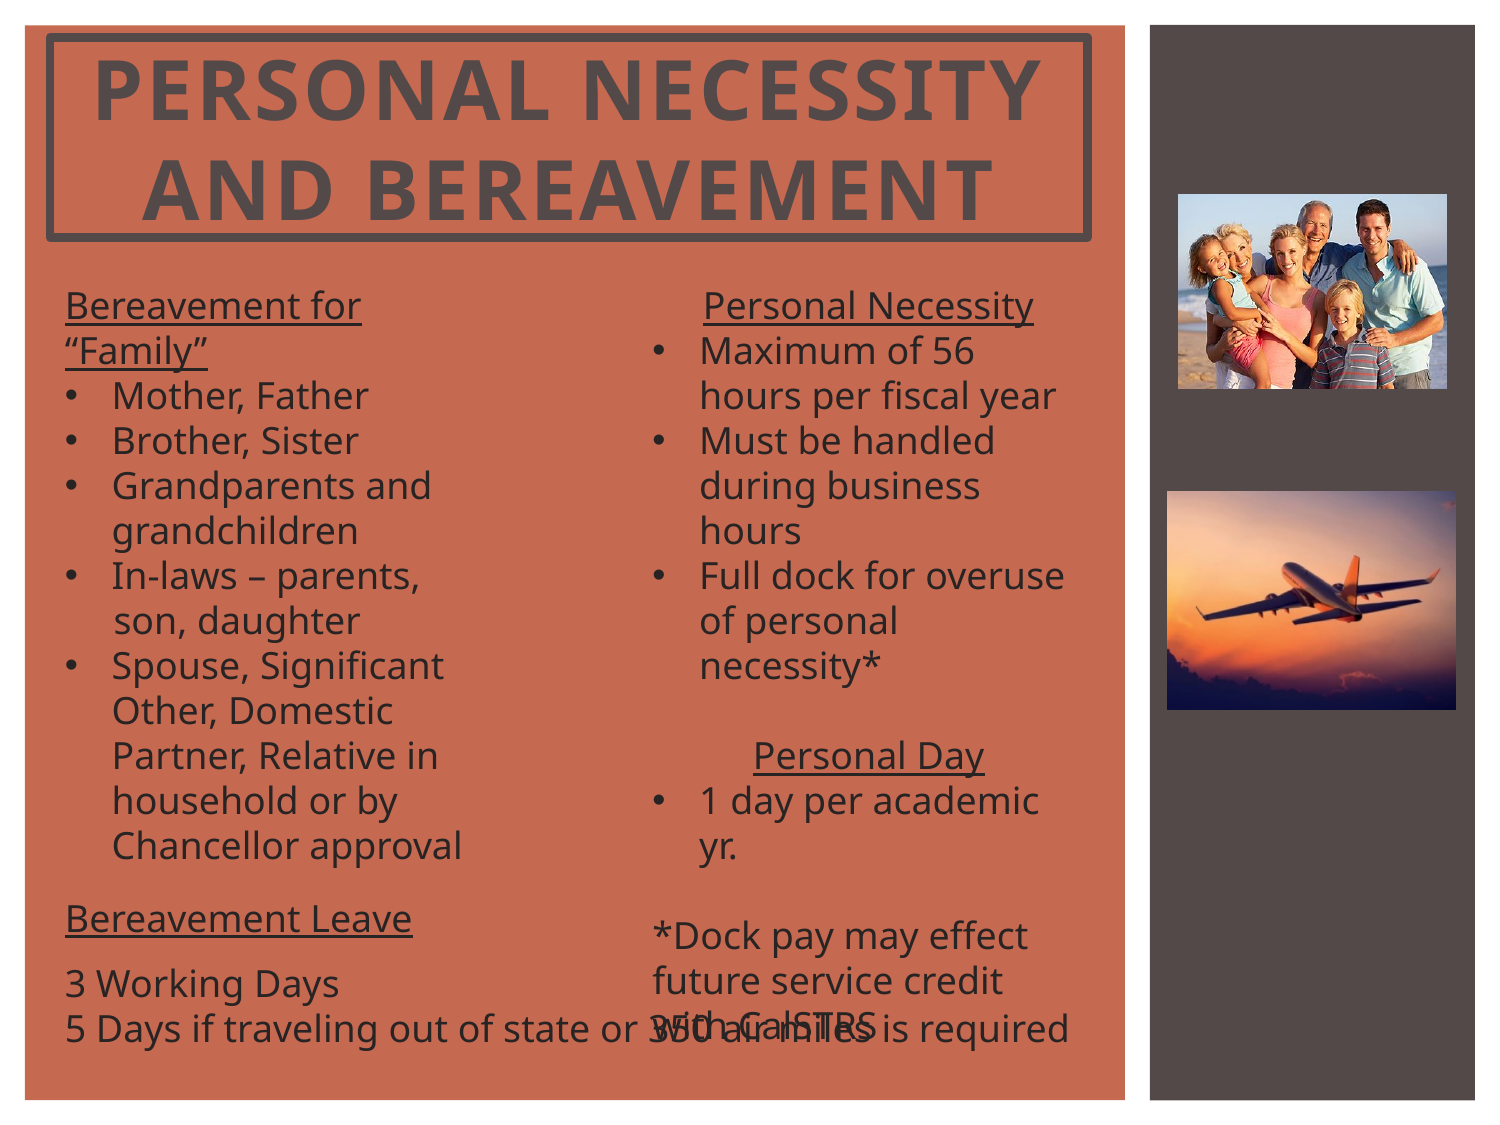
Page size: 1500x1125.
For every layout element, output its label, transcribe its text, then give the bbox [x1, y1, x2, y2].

text_box Bereavement for “Family” Mother, Father Brother, Sister Grandparents and grandchildren In-laws – parents, son, daughter Spouse, Significant Other, Domestic Partner, Relative in household or by Chancellor approval [49, 274, 513, 875]
text_box Personal Necessity Maximum of 56 hours per fiscal year Must be handled during business hours Full dock for overuse of personal necessity* Personal Day 1 day per academic yr. *Dock pay may effect future service credit with CalSTRS [637, 274, 1100, 887]
title Personal Necessity and Bereavement [50, 37, 1088, 238]
picture [1167, 490, 1456, 711]
text_box Bereavement Leave 3 Working Days 5 Days if traveling out of state or 350 air miles is required [49, 887, 1100, 1058]
picture [1178, 194, 1447, 389]
